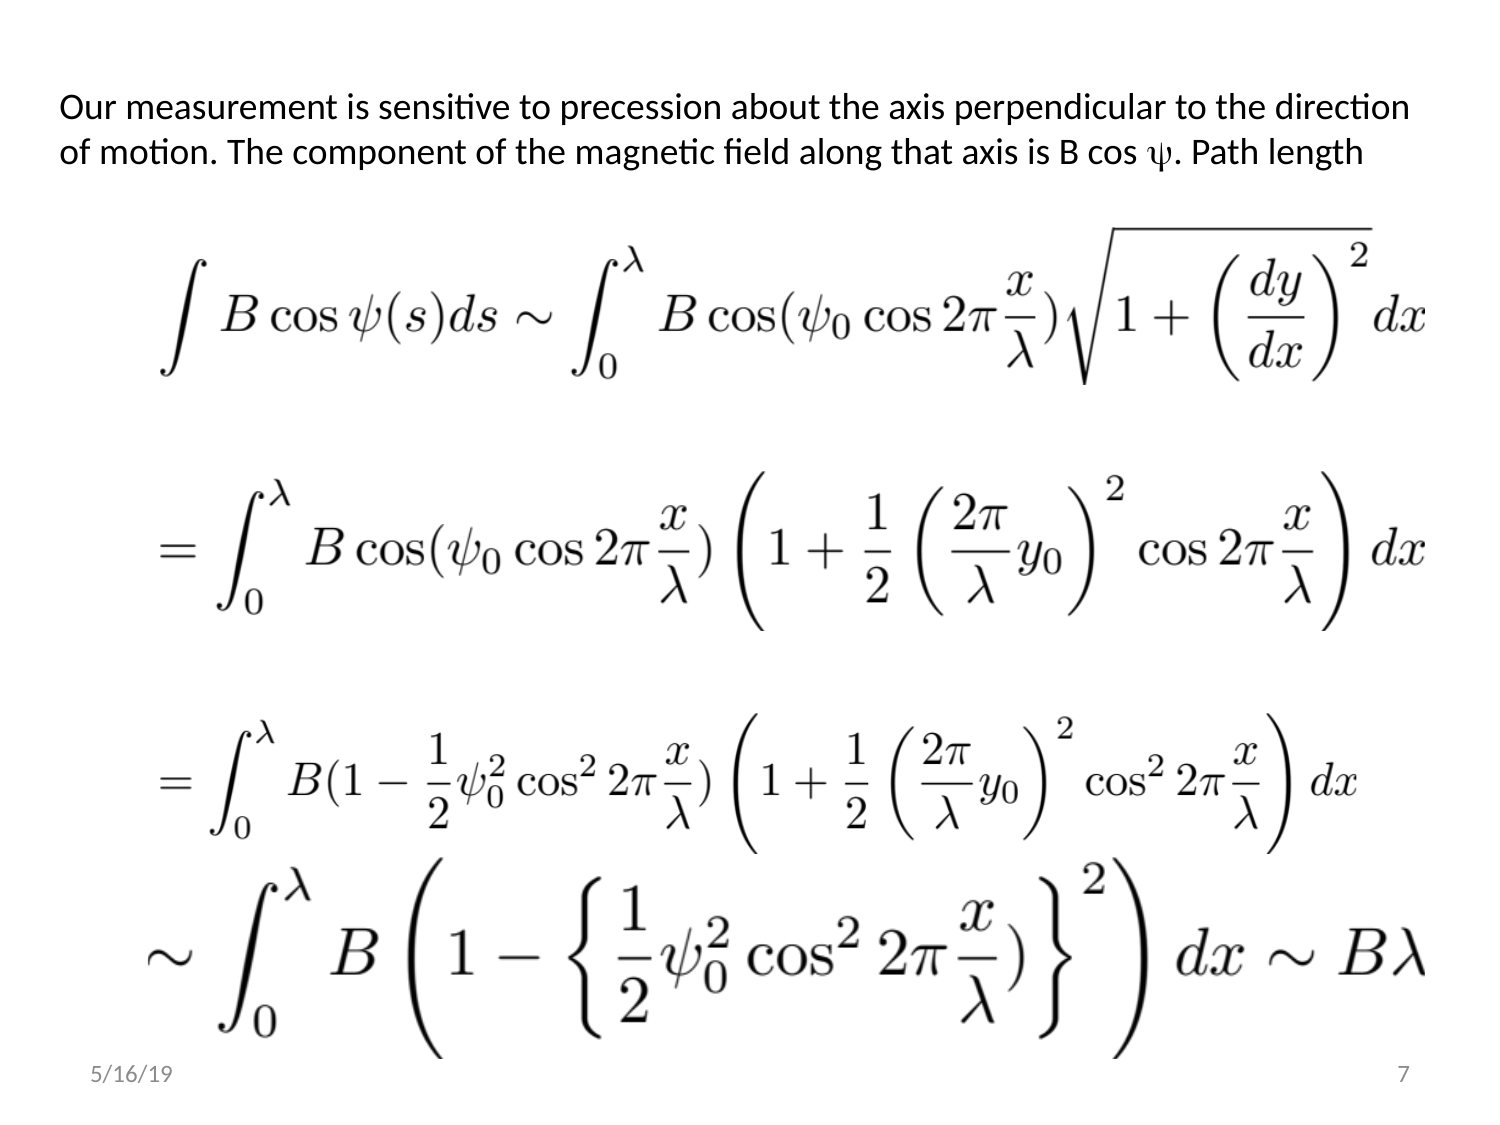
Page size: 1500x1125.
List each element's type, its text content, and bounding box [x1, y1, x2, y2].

text_box Our measurement is sensitive to precession about the axis perpendicular to the direction of motion. The component of the magnetic field along that axis is B cos y. Path length [44, 74, 1447, 180]
slide_number 7 [1074, 1067, 1425, 1103]
picture [159, 711, 1357, 854]
picture [159, 469, 1426, 632]
picture [147, 856, 1426, 1059]
picture [159, 226, 1426, 386]
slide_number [75, 1042, 425, 1103]
